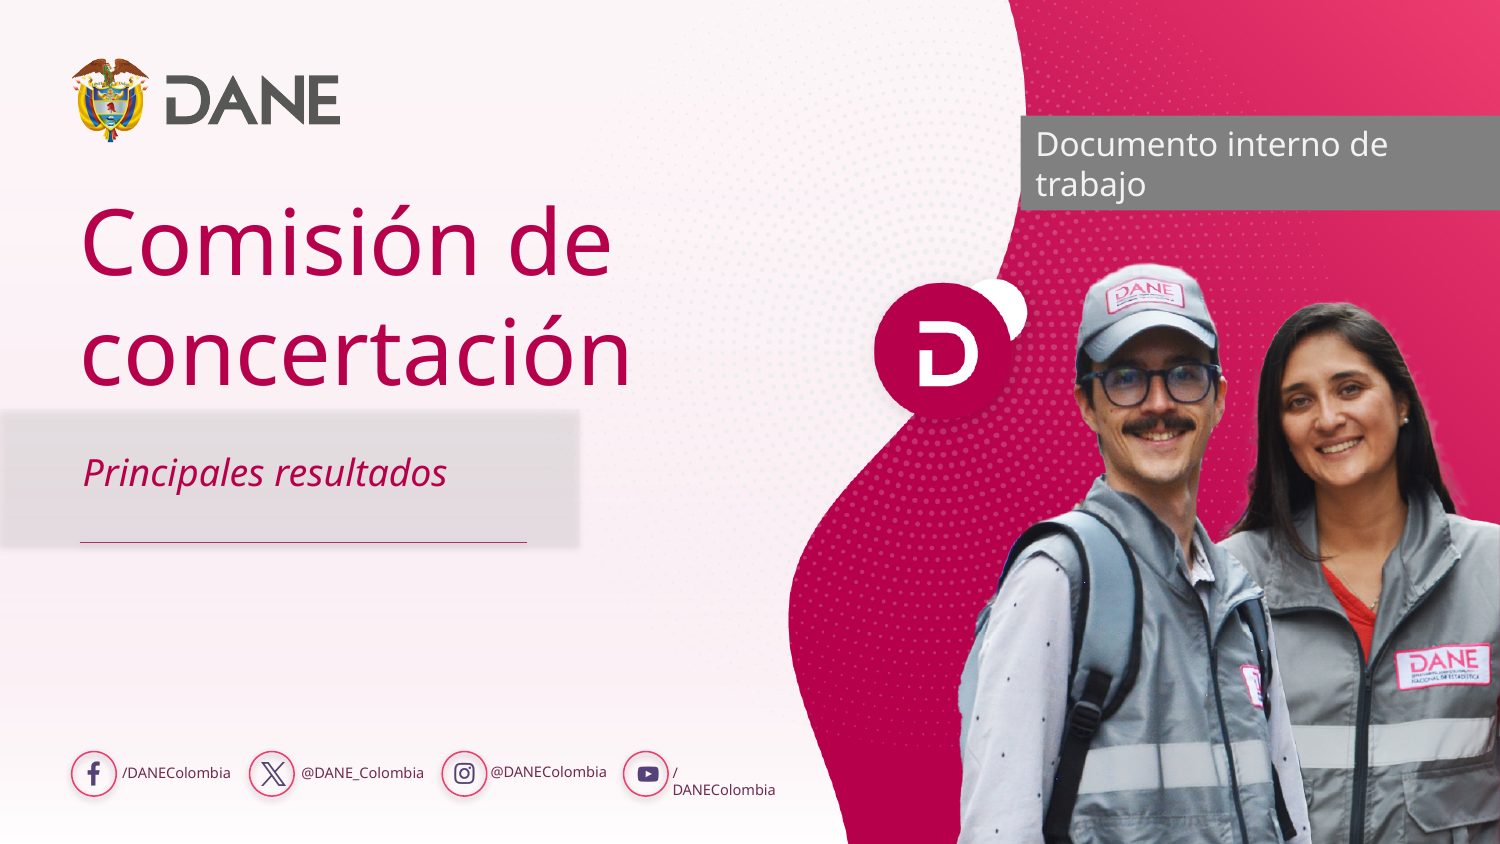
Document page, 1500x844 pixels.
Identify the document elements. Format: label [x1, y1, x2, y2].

text_box [0, 408, 581, 548]
picture [0, 0, 1500, 844]
text_box [1020, 115, 1500, 211]
text_box [79, 181, 678, 404]
